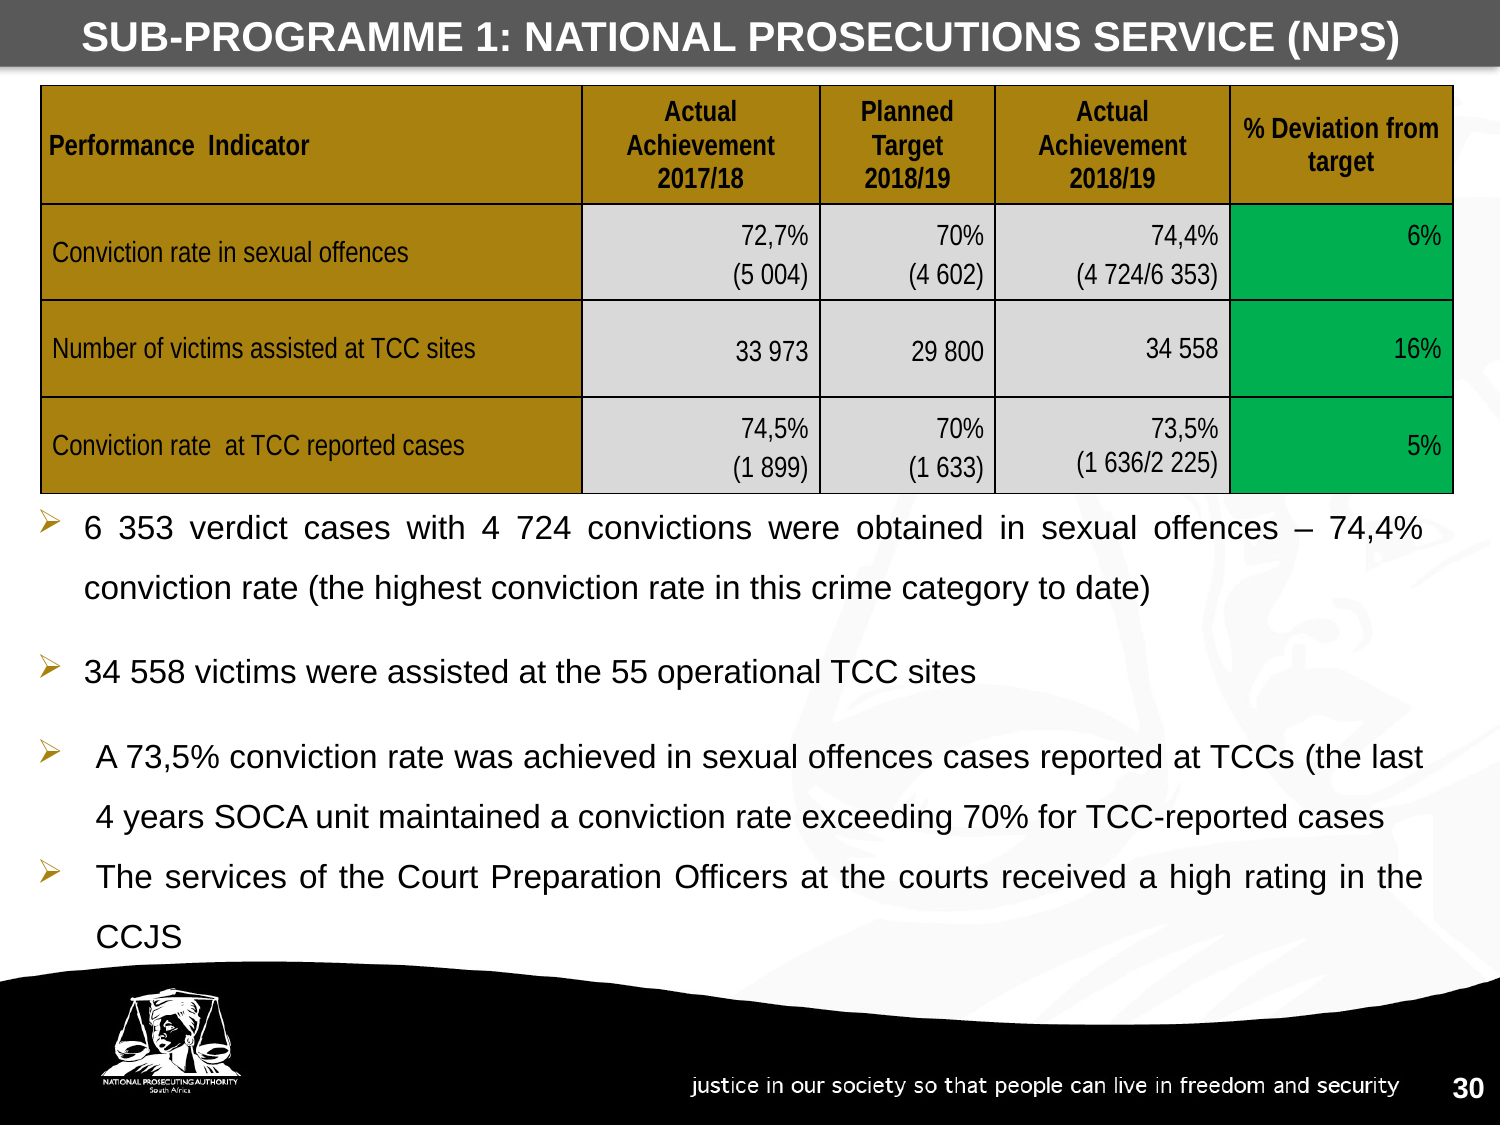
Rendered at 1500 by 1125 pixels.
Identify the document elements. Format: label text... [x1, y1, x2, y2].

table_cell 5% [1231, 398, 1452, 493]
table_cell 74,5% (1 899) [583, 398, 819, 493]
table_header % Deviation from target [1231, 86, 1452, 203]
table_cell Number of victims assisted at TCC sites [42, 301, 581, 396]
table_cell 34 558 [996, 301, 1229, 396]
table_cell 70% (4 602) [821, 205, 994, 299]
table_header Performance Indicator [42, 86, 581, 203]
table_cell 6% [1231, 205, 1452, 299]
table_cell 33 973 [583, 301, 819, 396]
picture [0, 0, 1500, 1125]
table_cell 72,7% (5 004) [583, 205, 819, 299]
table_header Actual Achievement 2018/19 [996, 86, 1229, 203]
table_header Planned Target 2018/19 [821, 86, 994, 203]
list [19, 81, 1444, 968]
text_box 6 353 verdict cases with 4 724 convictions were obtained in sexual offences – 74,4% conviction rate (the highest conviction rate in this crime category to date) 34 558 victims were assisted at the 55 operational TCC sites A 73,5% conviction rate was achieved in sexual offences cases reported at TCCs (the last 4 years SOCA unit maintained a conviction rate exceeding 70% for TCC-reported cases The services of the Court Preparation Officers at the courts received a high rating in the CCJS [22, 478, 1441, 1015]
table_cell Conviction rate in sexual offences [42, 205, 581, 299]
table_cell 74,4% (4 724/6 353) [996, 205, 1229, 299]
table_cell 73,5% (1 636/2 225) [996, 398, 1229, 493]
table_cell 70% (1 633) [821, 398, 994, 493]
table_header Actual Achievement 2017/18 [583, 86, 819, 203]
table_cell Conviction rate at TCC reported cases [42, 398, 581, 493]
slide_number 30 [1149, 1057, 1500, 1117]
table_cell 29 800 [821, 301, 994, 396]
table_cell 16% [1231, 301, 1452, 396]
